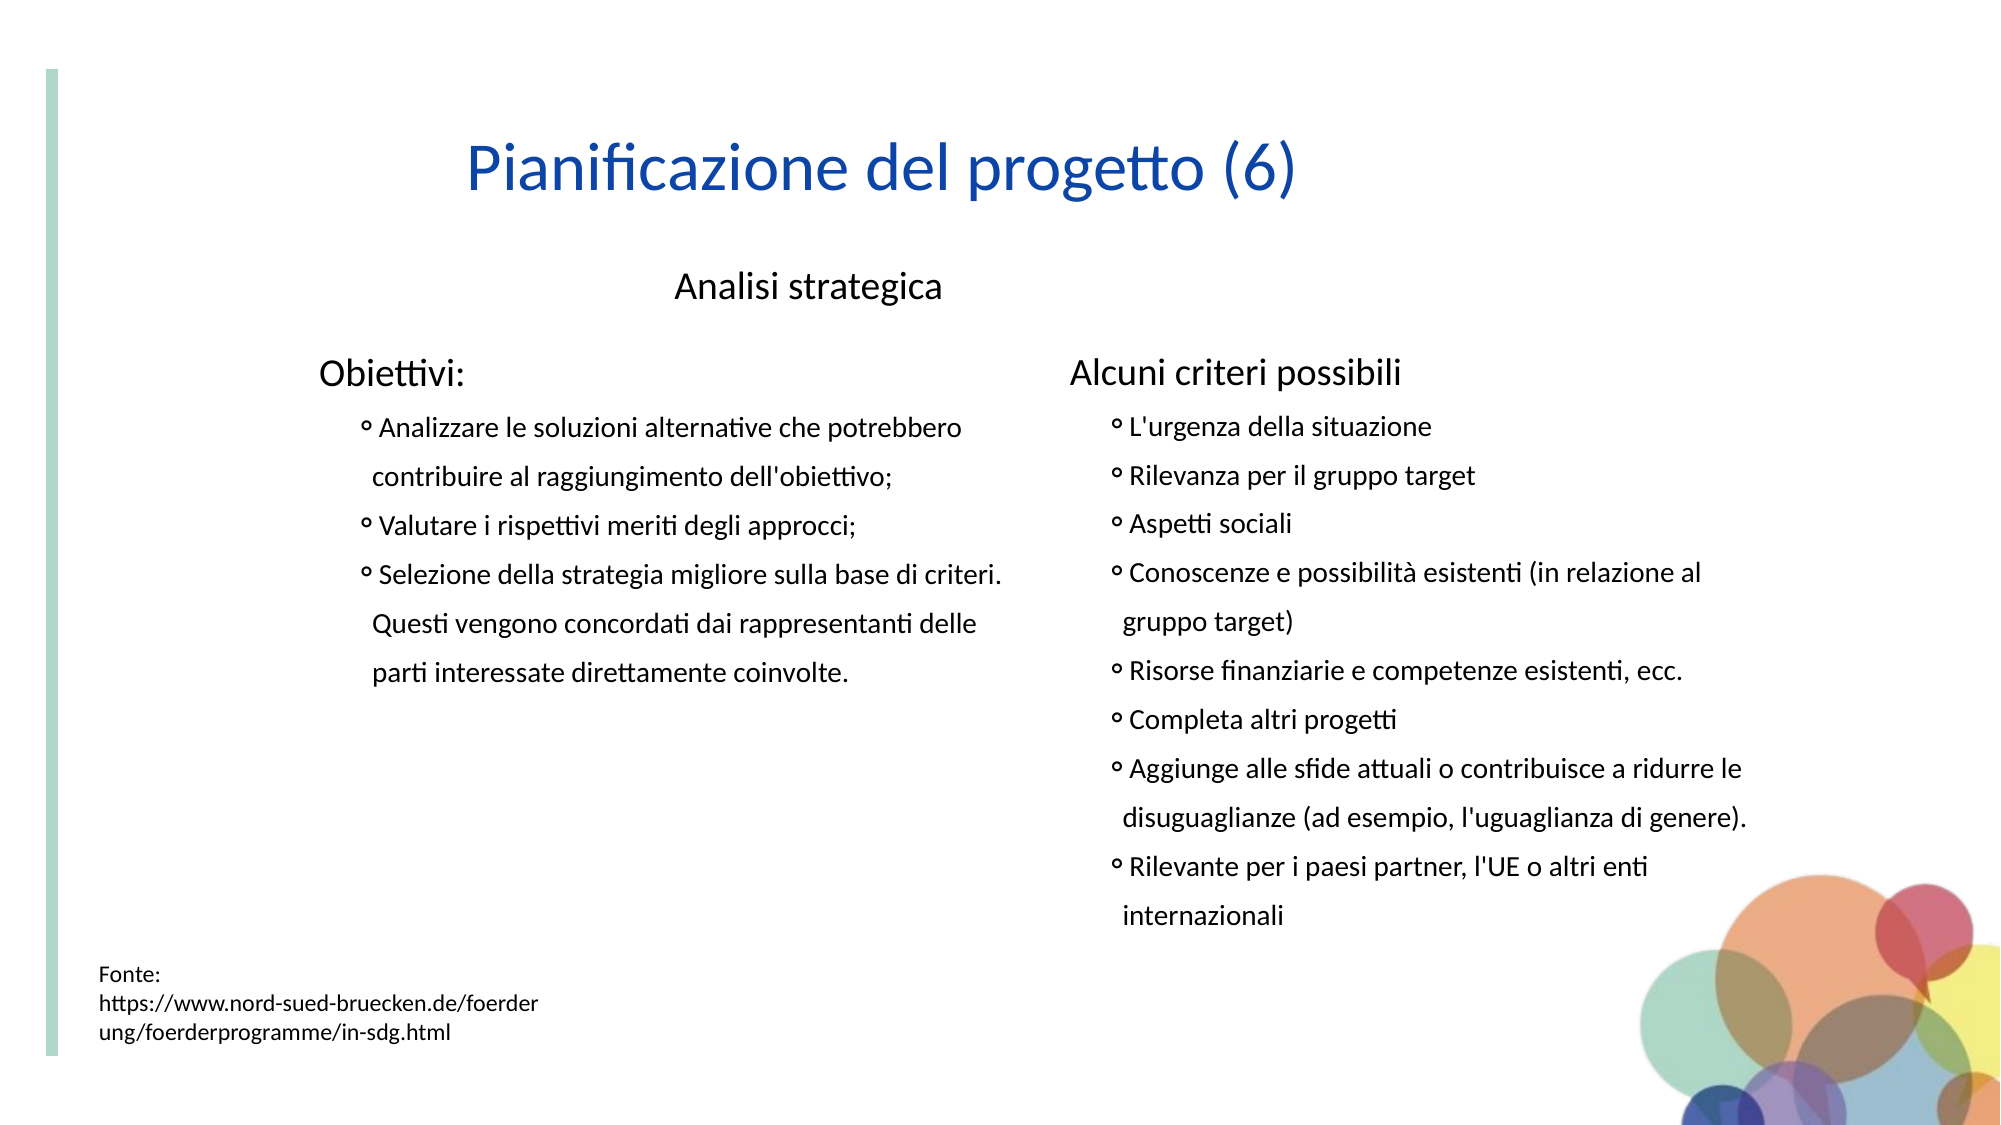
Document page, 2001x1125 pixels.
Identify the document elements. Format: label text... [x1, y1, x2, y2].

picture [1499, 857, 2000, 1125]
text_box Analisi strategica [674, 256, 1042, 308]
text_box Fonte: https://www.nord-sued-bruecken.de/foerderung/foerderprogramme/in-sdg.html [98, 958, 543, 1045]
text_box Pianificazione del progetto (6) [435, 114, 1346, 204]
text_box Alcuni criteri possibili L'urgenza della situazione Rilevanza per il gruppo target Aspetti sociali Conoscenze e possibilità esistenti (in relazione al gruppo target) Risorse finanziarie e competenze esistenti, ecc. Completa altri progetti Aggiunge alle sfide attuali o contribuisce a ridurre le disuguaglianze (ad esempio, l'uguaglianza di genere). Rilevante per i paesi partner, l'UE o altri enti internazionali [1069, 328, 1781, 931]
text_box Obiettivi: Analizzare le soluzioni alternative che potrebbero contribuire al raggiungimento dell'obiettivo; Valutare i rispettivi meriti degli approcci; Selezione della strategia migliore sulla base di criteri. Questi vengono concordati dai rappresentanti delle parti interessate direttamente coinvolte. [319, 328, 1030, 688]
